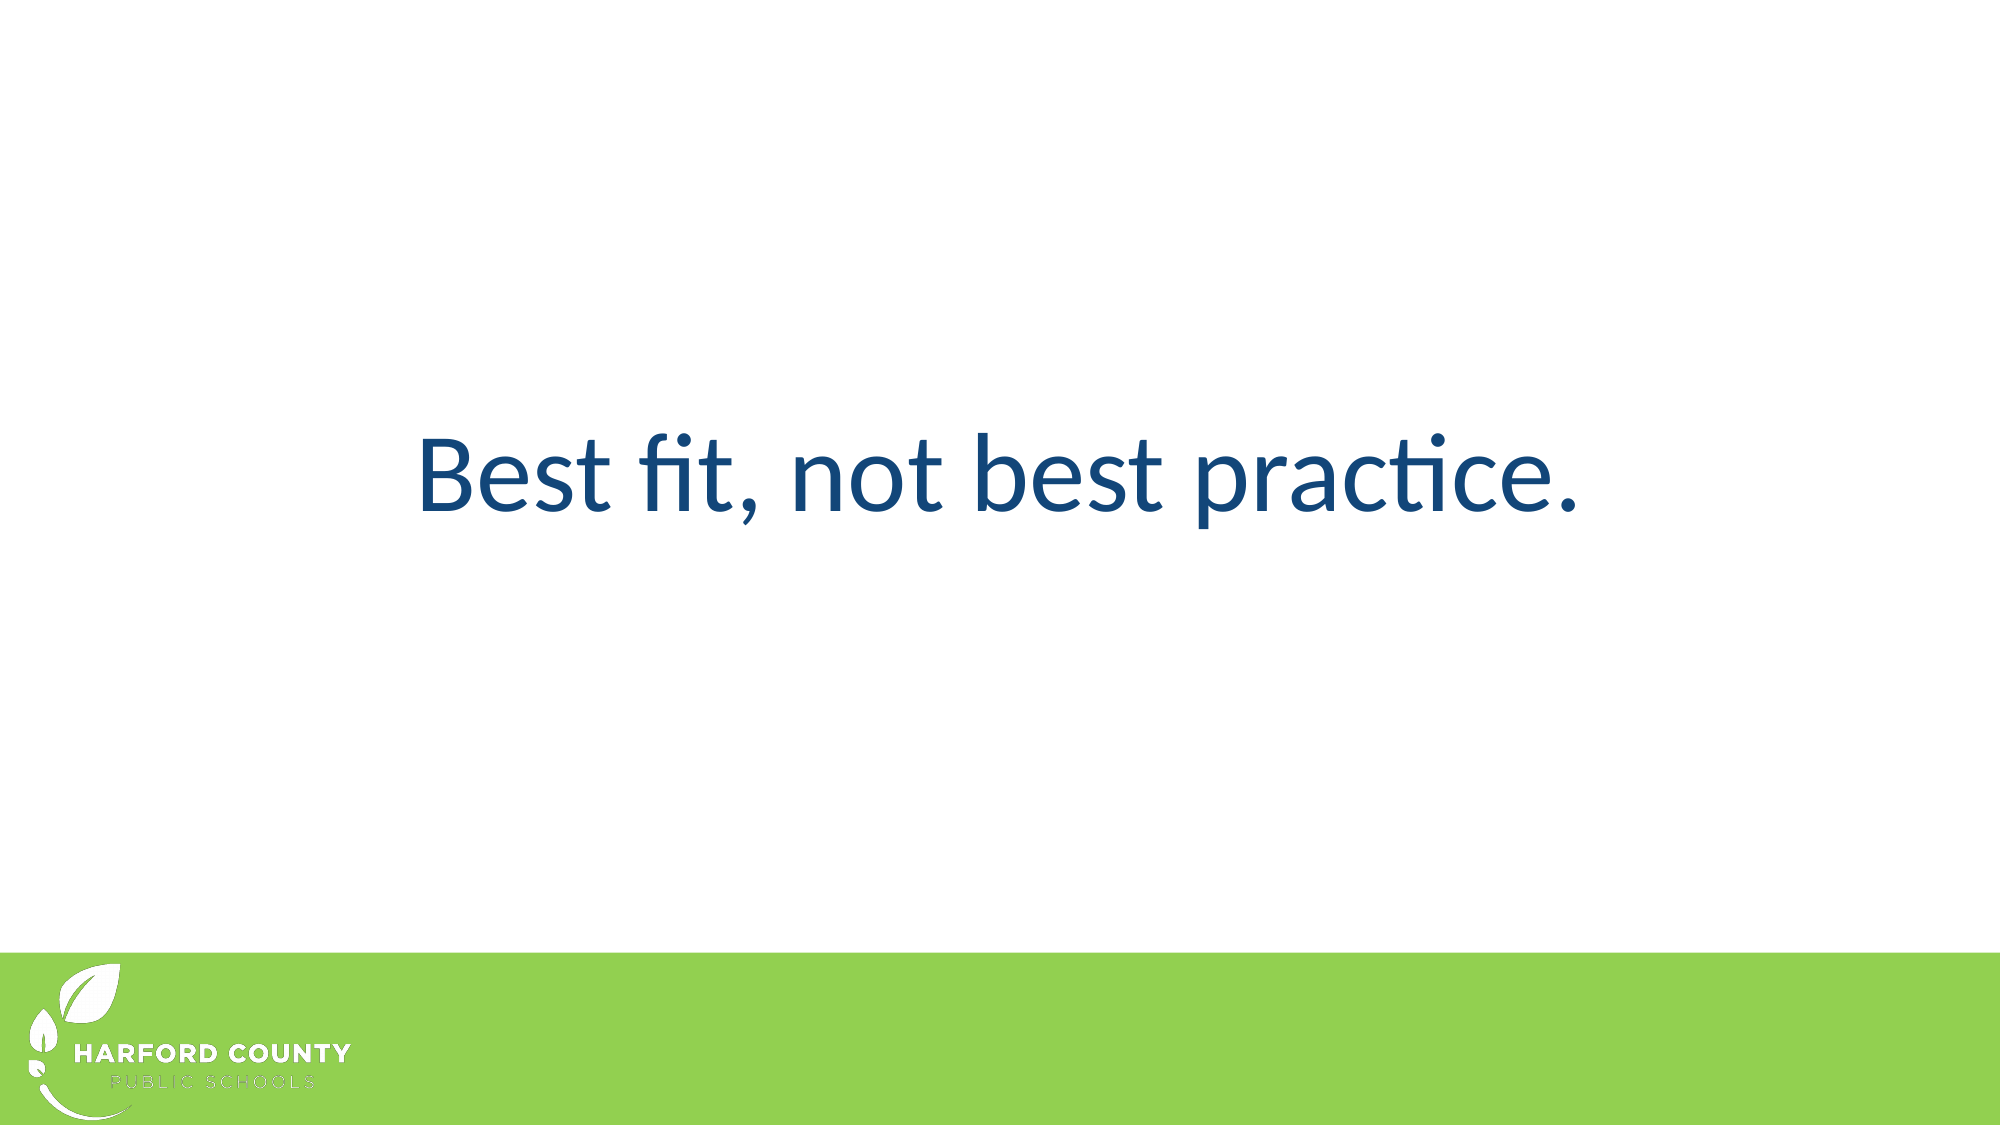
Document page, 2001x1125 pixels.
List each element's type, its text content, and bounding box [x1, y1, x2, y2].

picture [0, 939, 391, 1125]
text_box Best fit, not best practice. [187, 391, 1813, 541]
